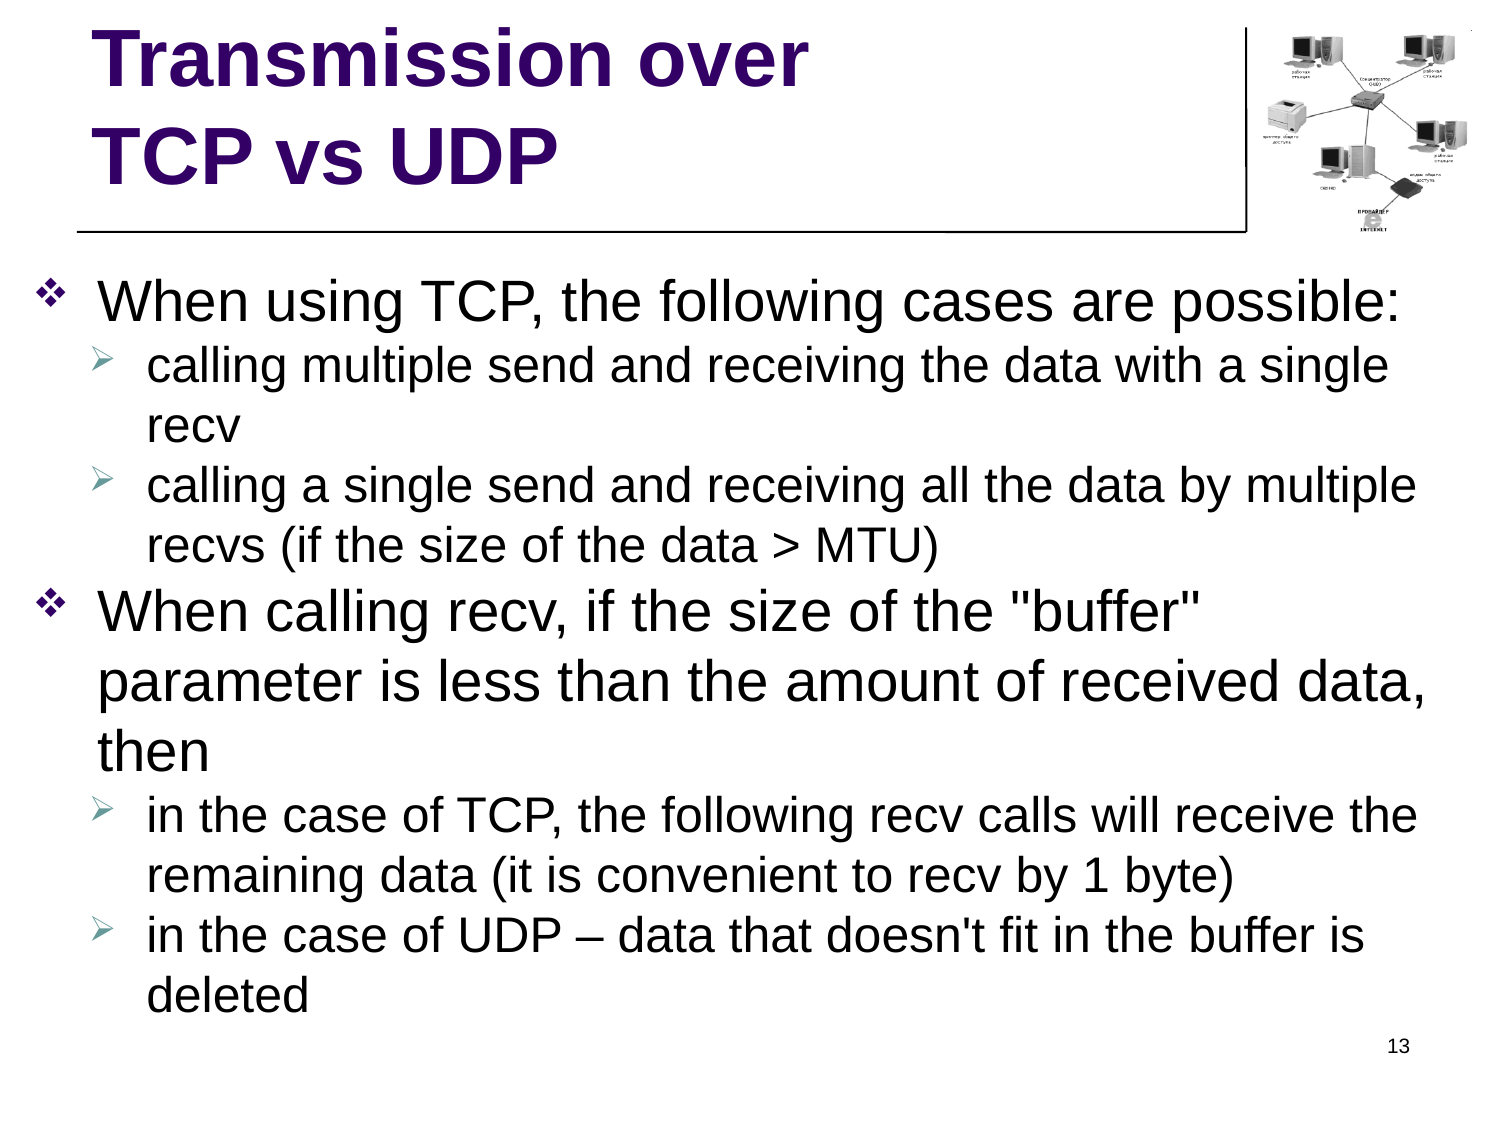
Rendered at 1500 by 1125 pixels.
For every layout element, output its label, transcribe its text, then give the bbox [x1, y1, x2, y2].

picture [1257, 30, 1472, 237]
text_box [1074, 1025, 1425, 1100]
text_box When using TCP, the following cases are possible: calling multiple send and receiving the data with a single recv calling a single send and receiving all the data by multiple recvs (if the size of the data > MTU) When calling recv, if the size of the "buffer" parameter is less than the amount of received data, then in the case of TCP, the following recv calls will receive the remaining data (it is convenient to recv by 1 byte) in the case of UDP – data that doesn't fit in the buffer is deleted [17, 255, 1471, 1094]
text_box Transmission over TCP vs UDP [76, 18, 1246, 208]
